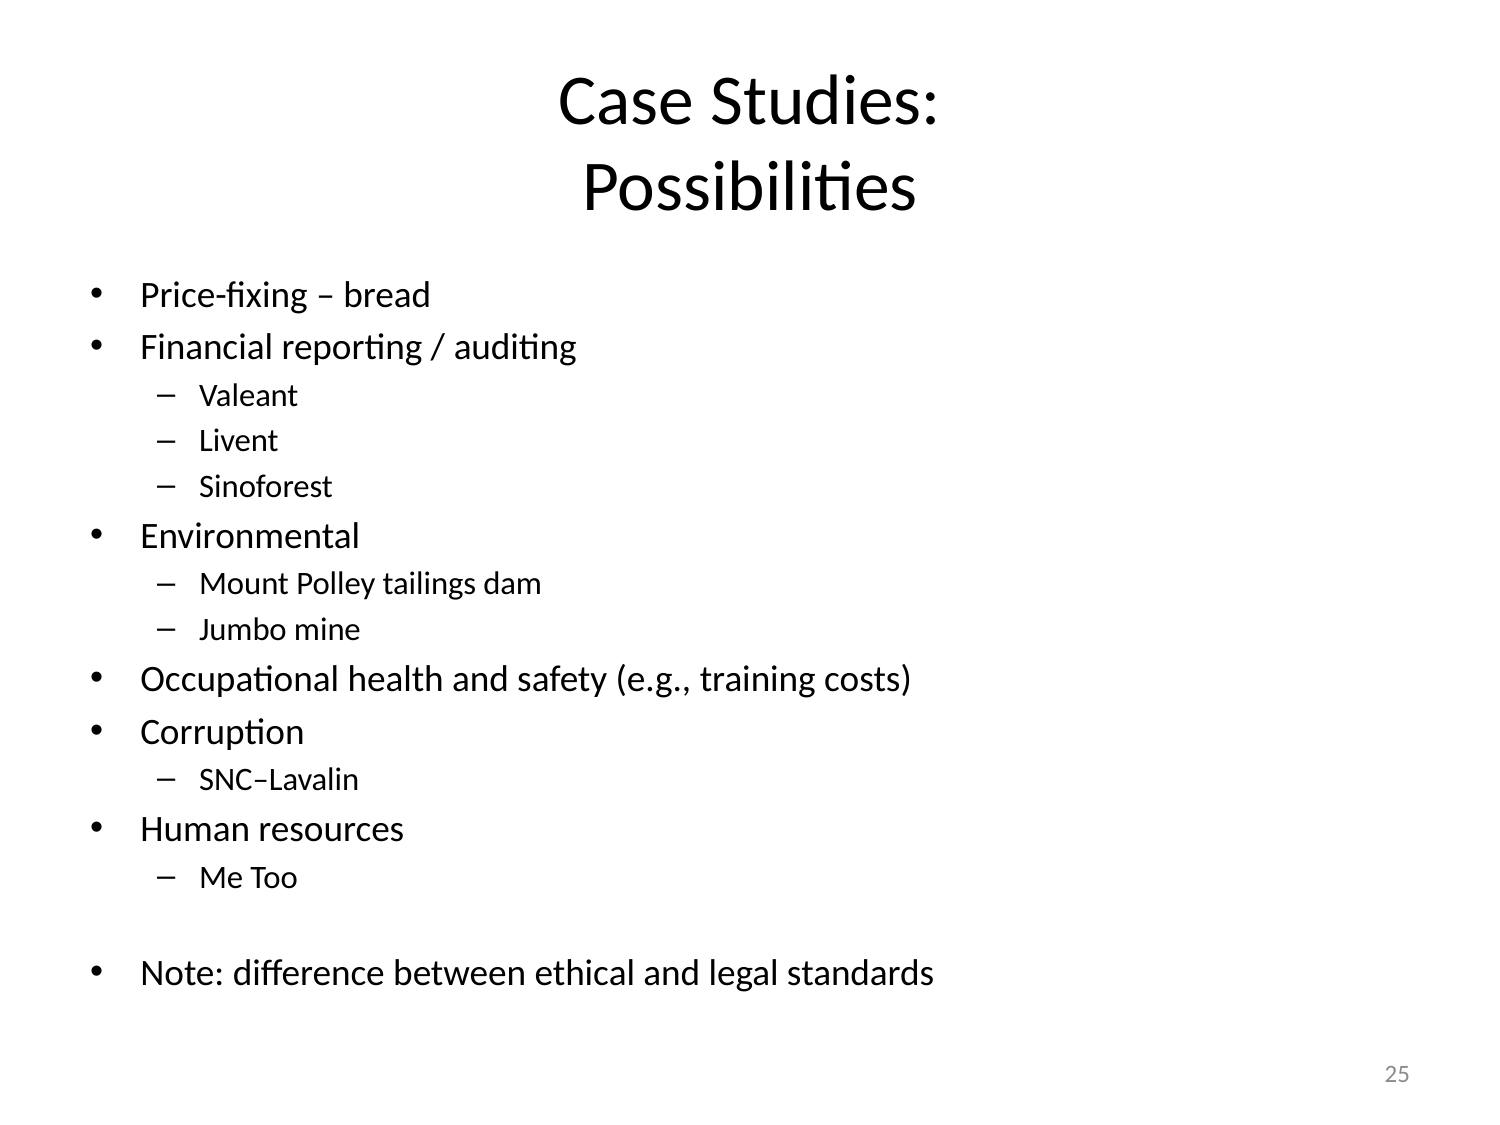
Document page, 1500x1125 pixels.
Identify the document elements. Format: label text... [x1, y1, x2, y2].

slide_number 25 [1074, 1042, 1425, 1103]
list Price-fixing – bread Financial reporting / auditing Valeant Livent Sinoforest Environmental Mount Polley tailings dam Jumbo mine Occupational health and safety (e.g., training costs) Corruption SNC–Lavalin Human resources Me Too Note: difference between ethical and legal standards [75, 262, 1425, 1005]
title Case Studies: Possibilities [75, 45, 1425, 233]
